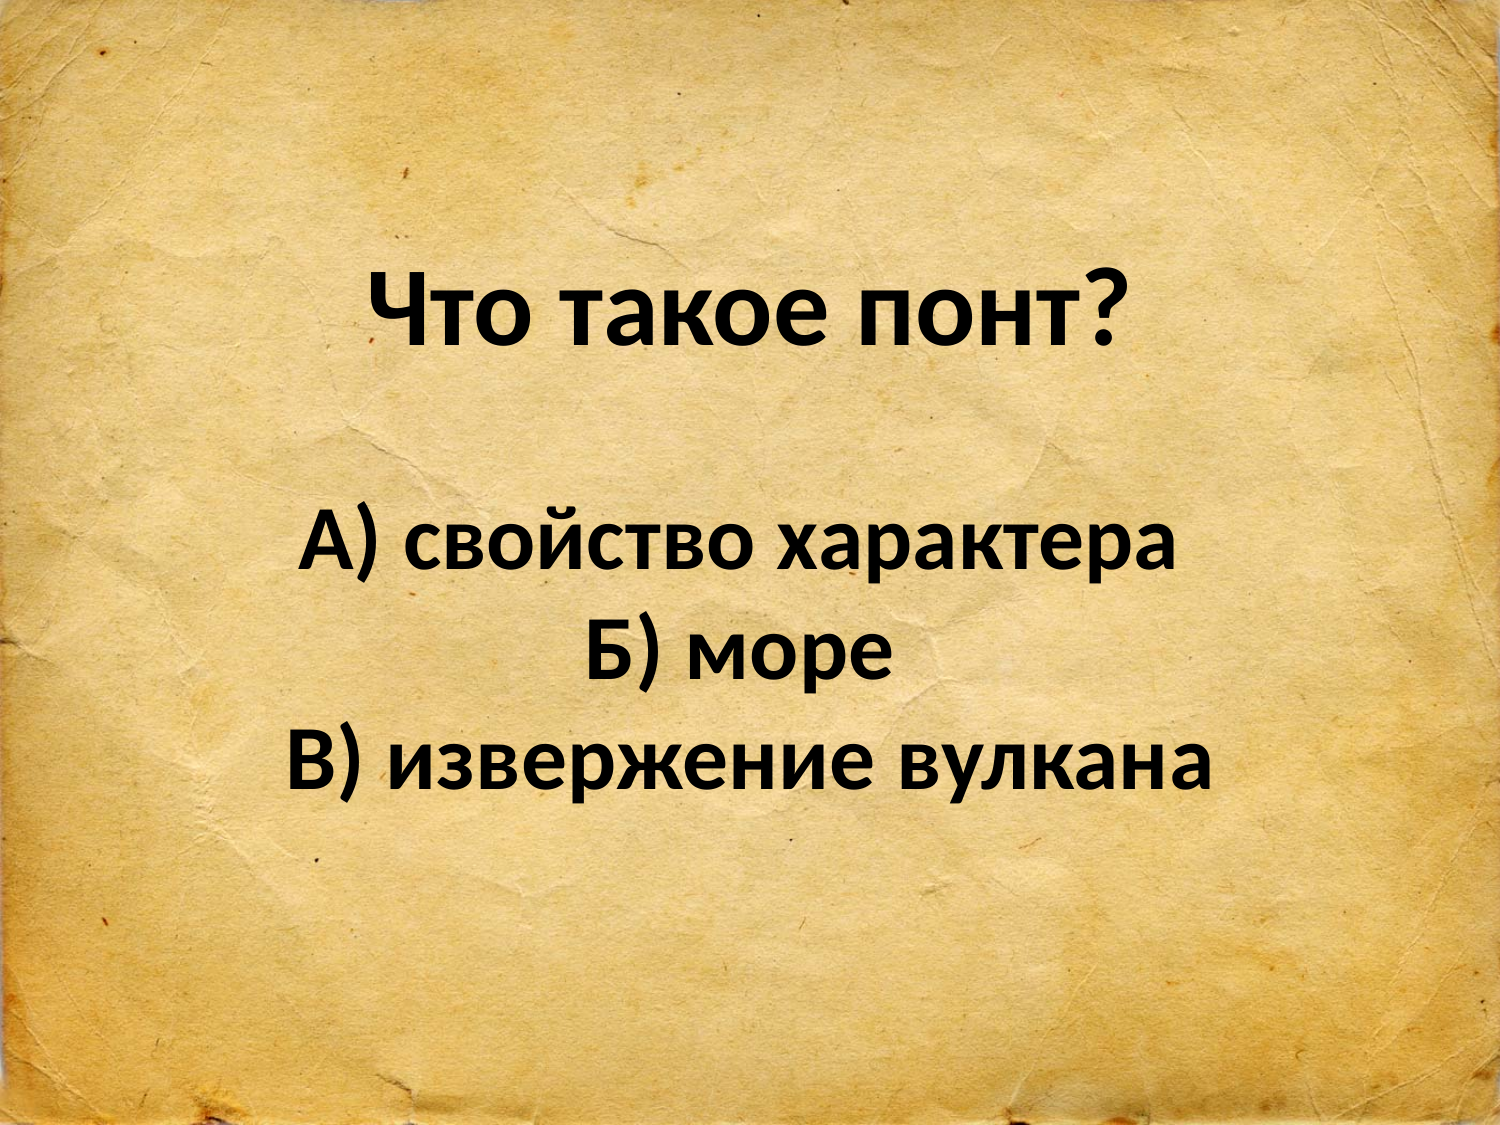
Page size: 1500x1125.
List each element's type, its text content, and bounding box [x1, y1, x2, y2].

picture [0, 0, 1500, 1125]
title Что такое понт? А) свойство характера Б) море В) извержение вулкана [75, 45, 1425, 997]
